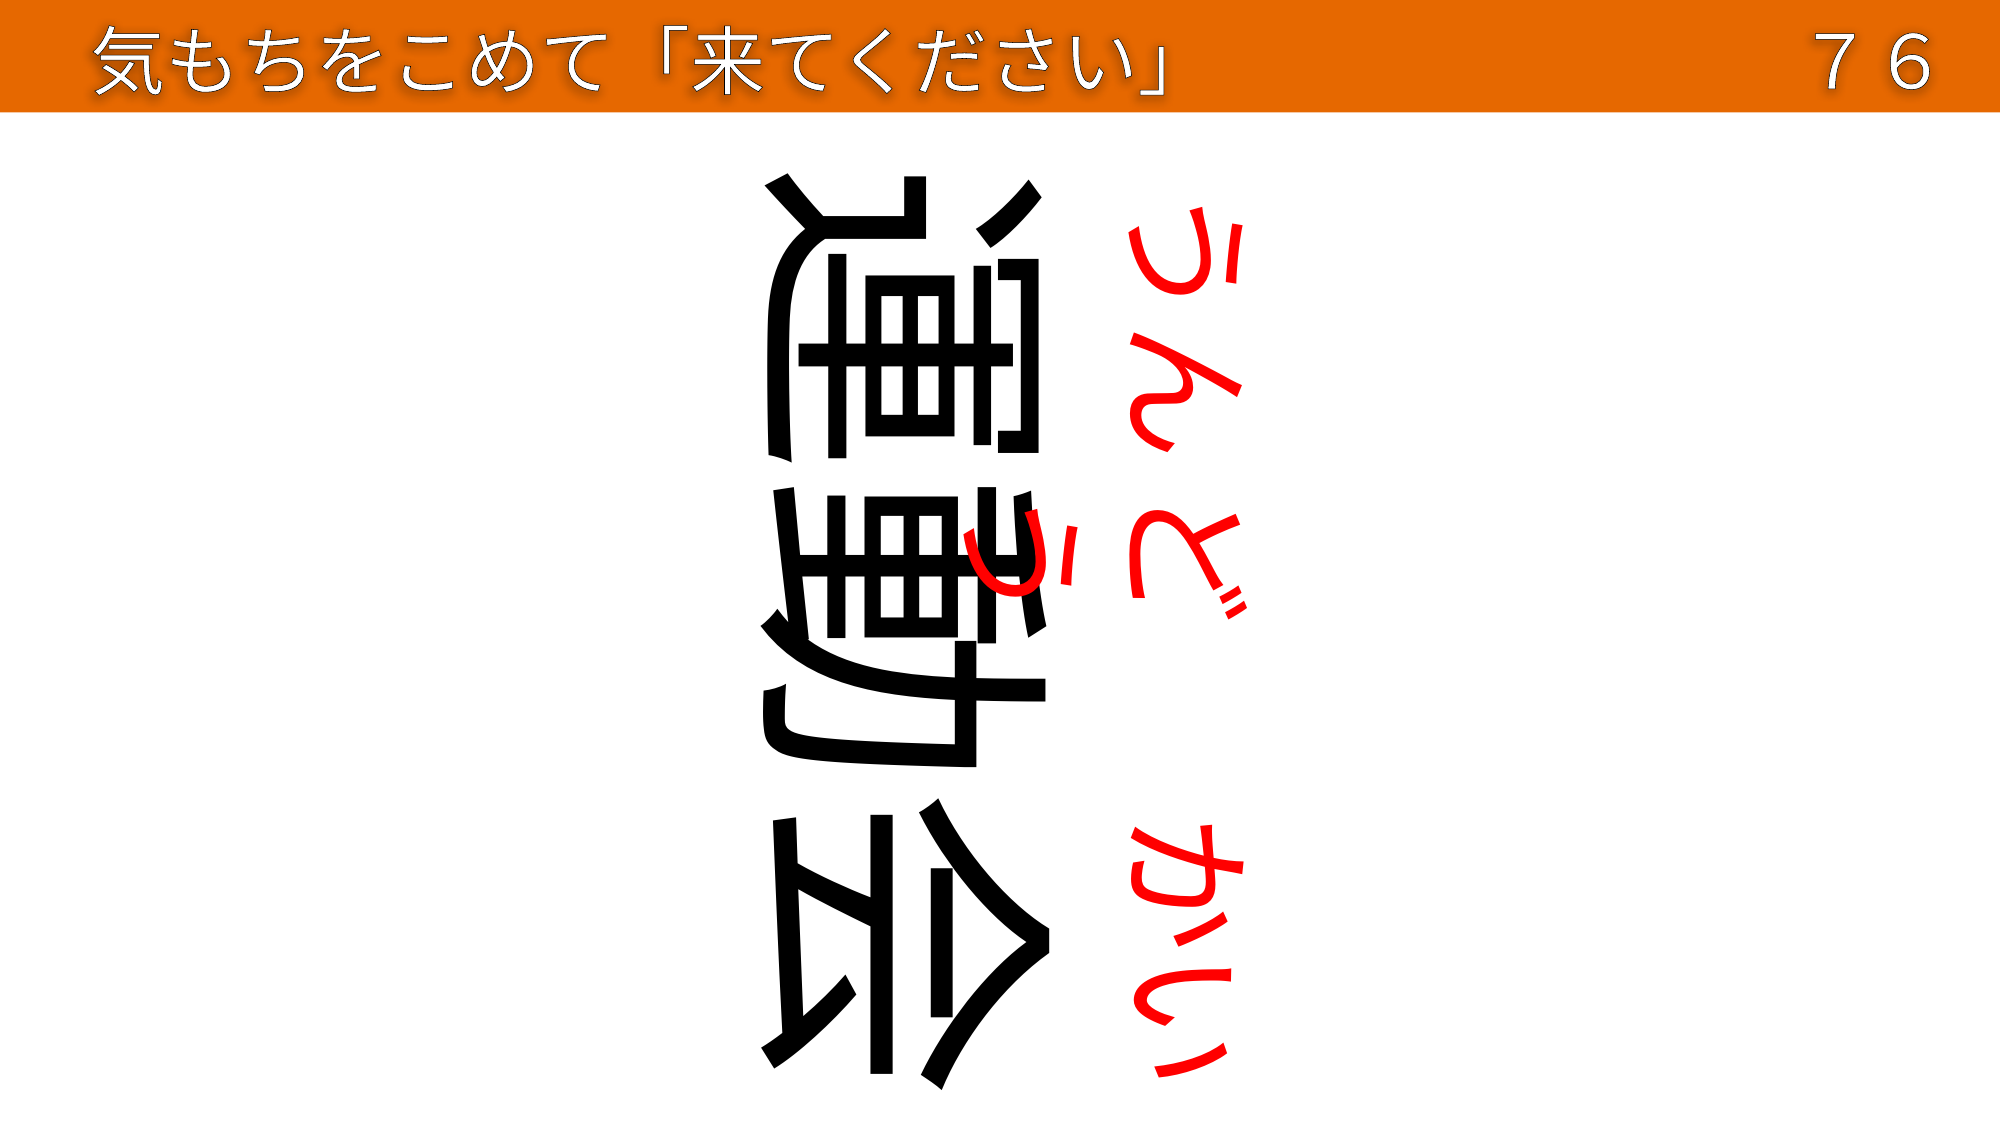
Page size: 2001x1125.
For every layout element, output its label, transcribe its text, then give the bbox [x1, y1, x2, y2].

text_box うん [1083, 170, 1281, 463]
text_box 運動会 [698, 147, 1108, 1125]
text_box かい [1083, 799, 1281, 1093]
text_box [0, 0, 2000, 113]
text_box ７６ [1782, 6, 1963, 112]
text_box 気もちをこめて「来てください」 [75, 6, 1378, 112]
text_box どう [1083, 471, 1281, 764]
